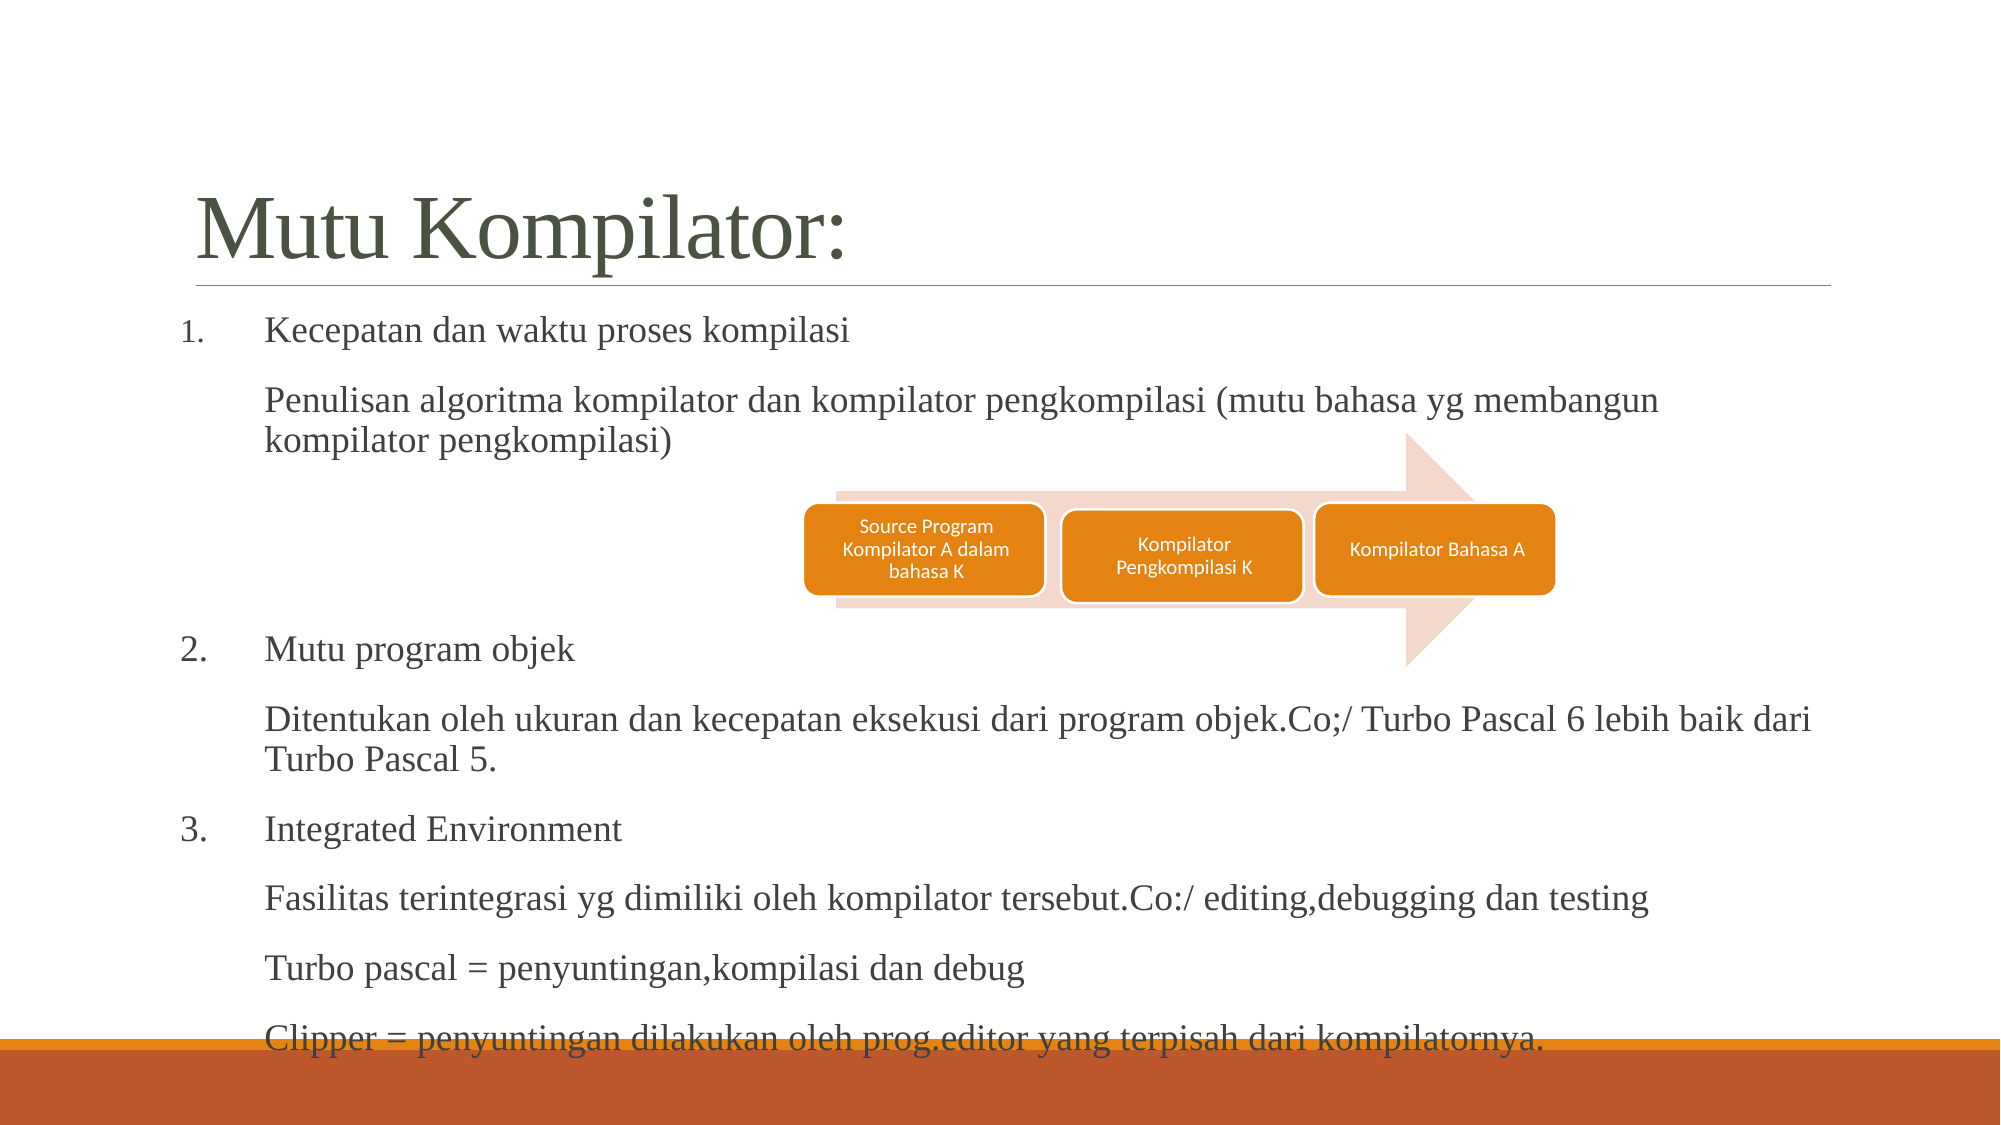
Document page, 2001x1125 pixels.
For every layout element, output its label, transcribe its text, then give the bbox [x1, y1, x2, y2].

title Mutu Kompilator: [180, 47, 1830, 285]
list 1. Kecepatan dan waktu proses kompilasi Penulisan algoritma kompilator dan kompilator pengkompilasi (mutu bahasa yg membangun kompilator pengkompilasi) 2. Mutu program objek Ditentukan oleh ukuran dan kecepatan eksekusi dari program objek.Co;/ Turbo Pascal 6 lebih baik dari Turbo Pascal 5. 3. Integrated Environment Fasilitas terintegrasi yg dimiliki oleh kompilator tersebut.Co:/ editing,debugging dan testing Turbo pascal = penyuntingan,kompilasi dan debug Clipper = penyuntingan dilakukan oleh prog.editor yang terpisah dari kompilatornya. [180, 302, 1830, 963]
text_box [774, 432, 1585, 668]
